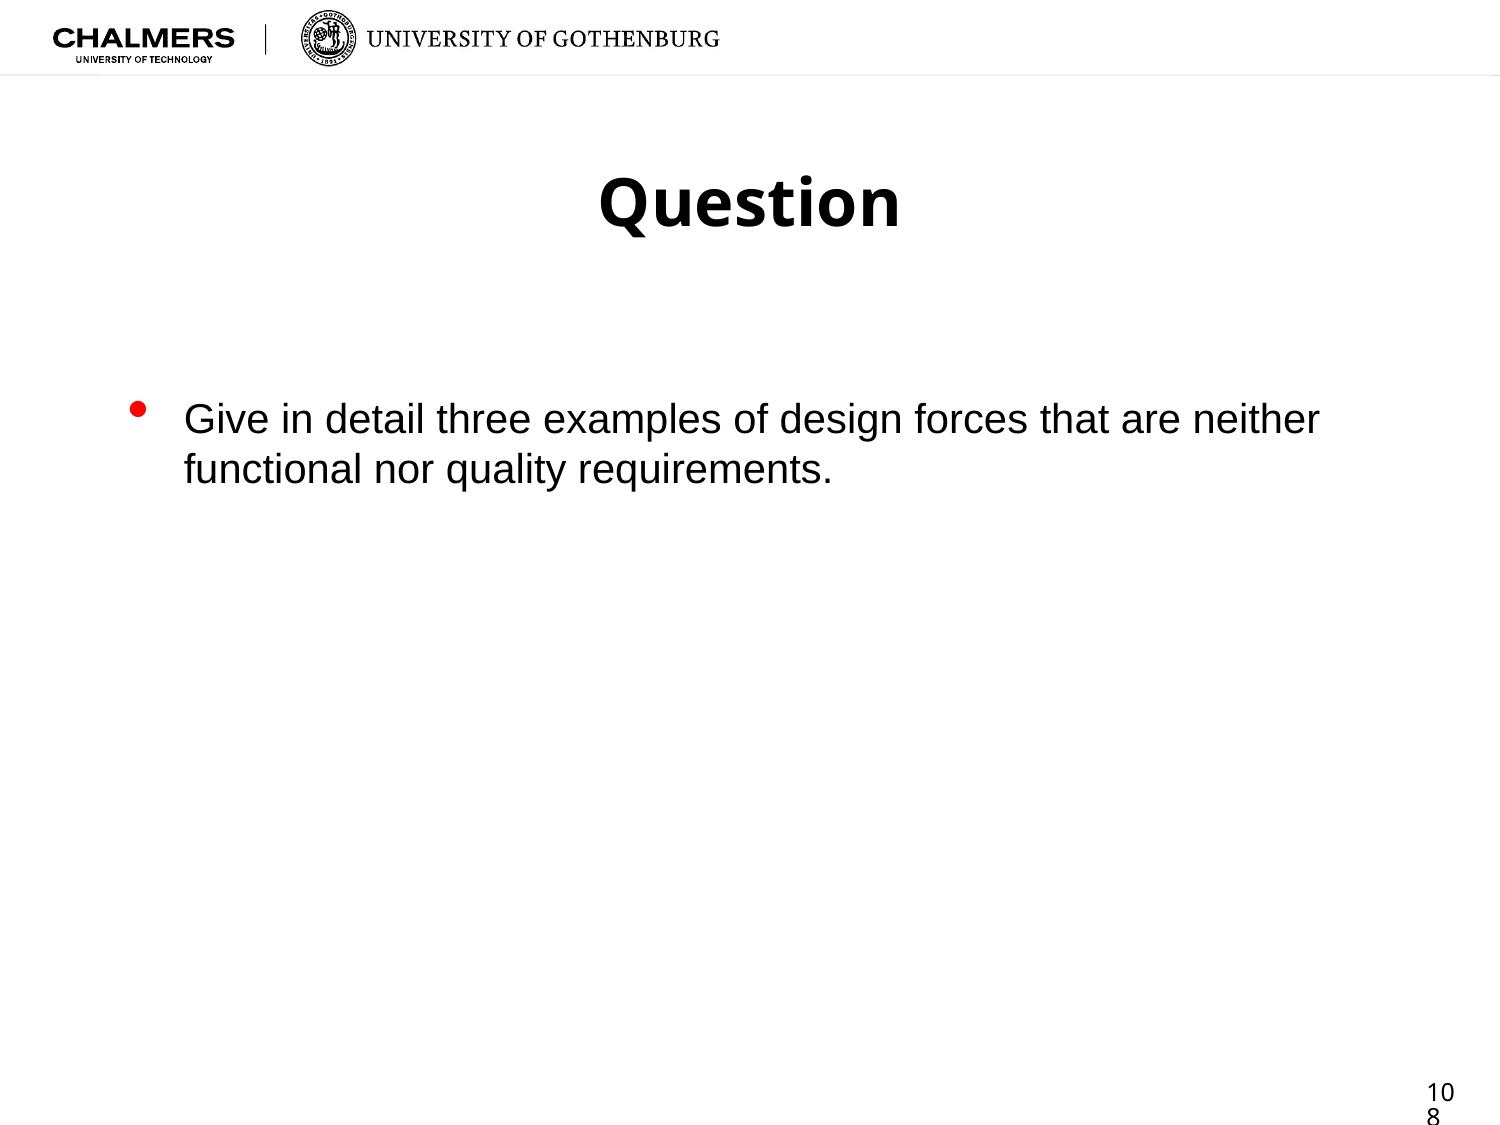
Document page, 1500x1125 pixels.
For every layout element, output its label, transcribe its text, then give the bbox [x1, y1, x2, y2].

picture [301, 10, 720, 67]
slide_number 108 [1411, 1064, 1478, 1118]
list Give in detail three examples of design forces that are neither functional nor quality requirements. [112, 266, 1388, 1063]
title Question [0, 137, 1500, 263]
